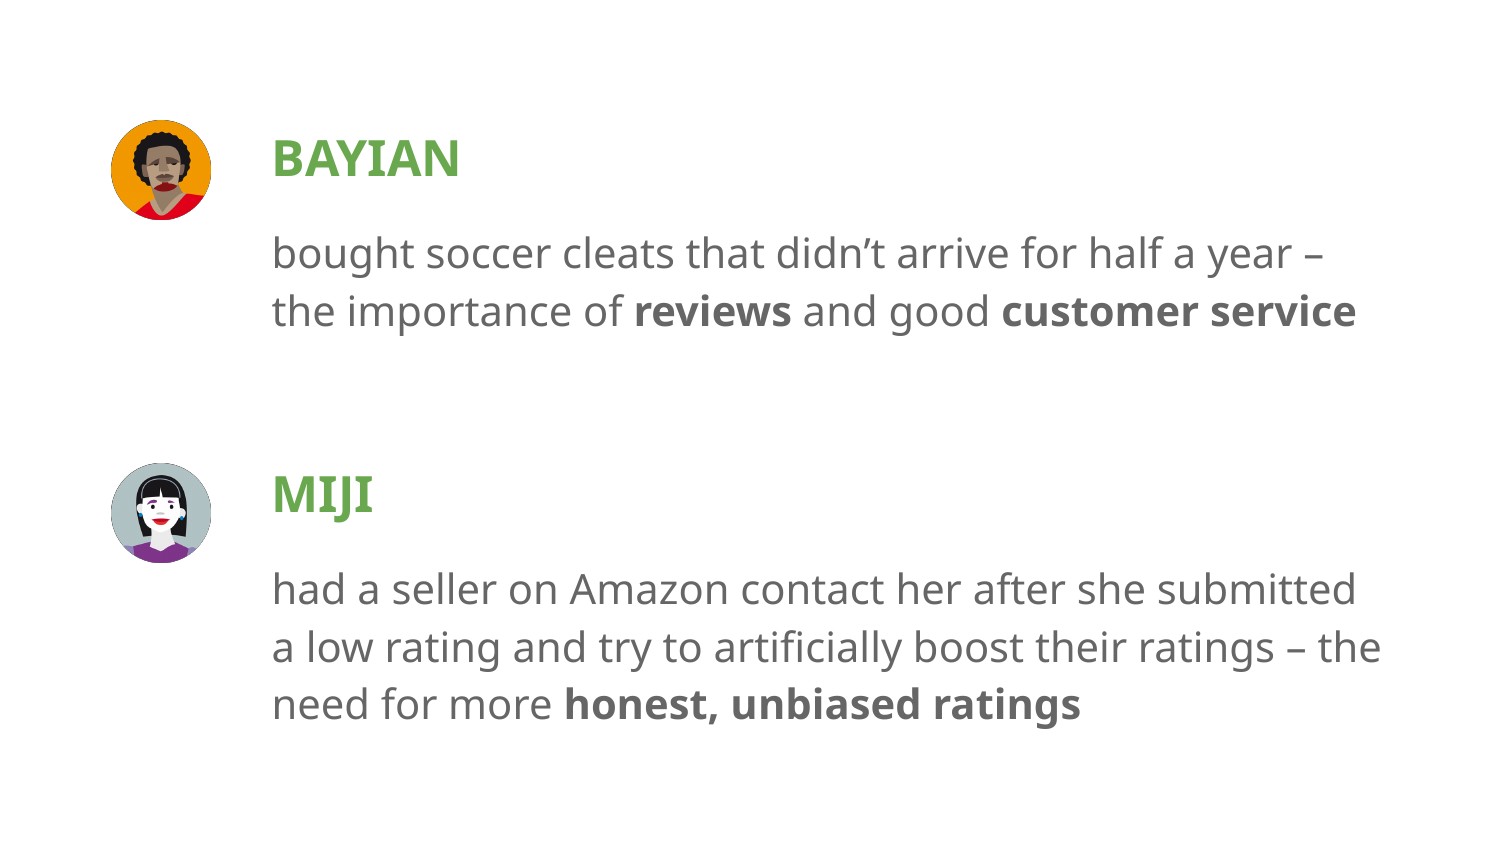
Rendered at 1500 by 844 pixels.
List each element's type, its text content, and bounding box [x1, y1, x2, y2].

picture [110, 462, 211, 563]
list BAYIAN bought soccer cleats that didn’t arrive for half a year – the importance of reviews and good customer service MIJI had a seller on Amazon contact her after she submitted a low rating and try to artificially boost their ratings – the need for more honest, unbiased ratings [256, 102, 1398, 717]
picture [110, 120, 211, 220]
